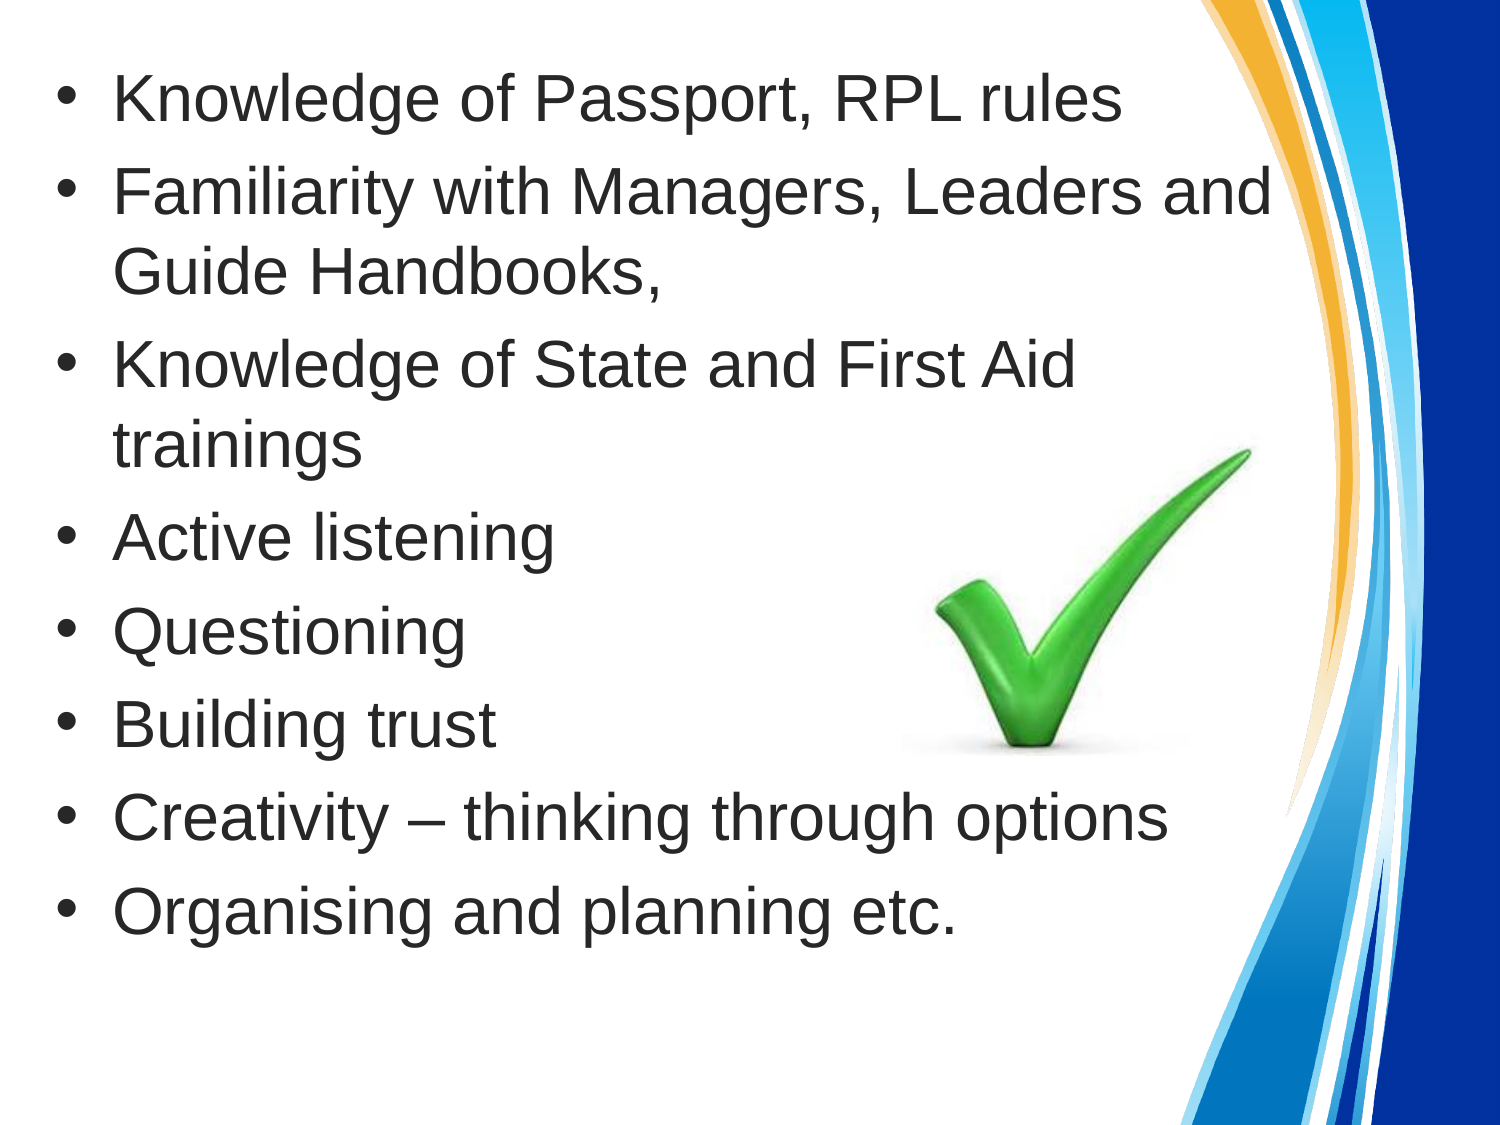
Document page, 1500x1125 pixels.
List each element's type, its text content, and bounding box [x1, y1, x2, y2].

picture [901, 396, 1272, 757]
list Knowledge of Passport, RPL rules Familiarity with Managers, Leaders and Guide Handbooks, Knowledge of State and First Aid trainings Active listening Questioning Building trust Creativity – thinking through options Organising and planning etc. [40, 46, 1307, 1007]
picture [1167, 0, 1500, 1125]
